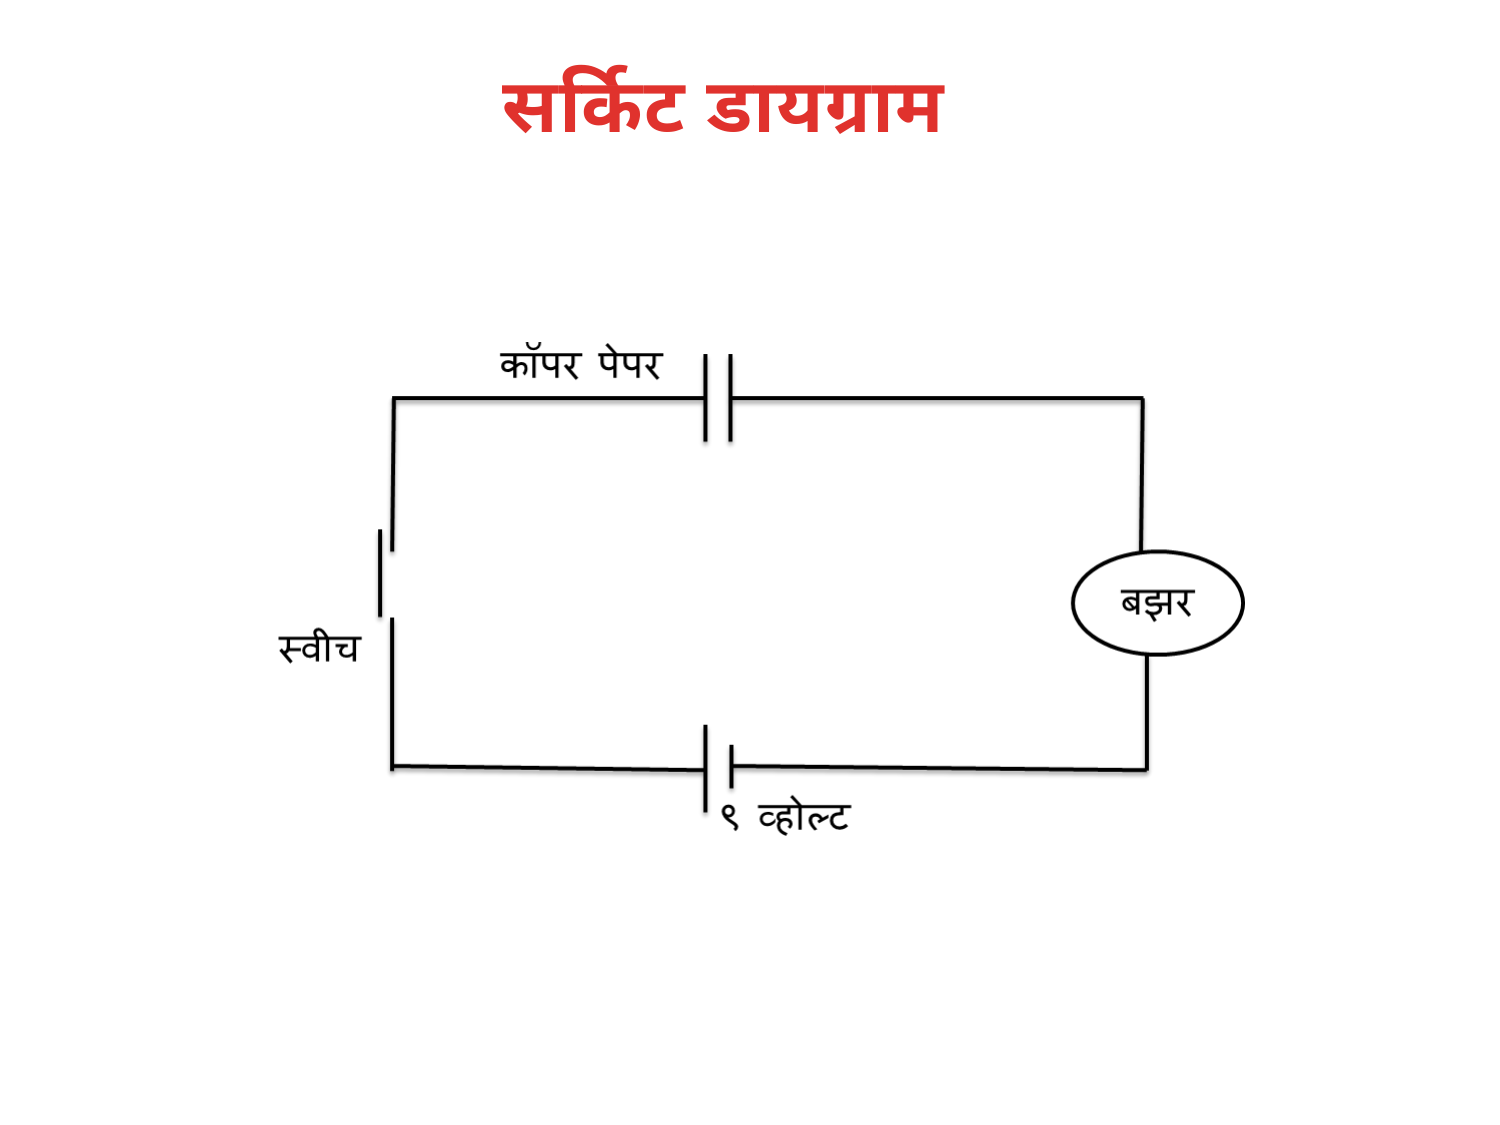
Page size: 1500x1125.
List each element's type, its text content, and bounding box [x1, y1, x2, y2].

picture [255, 330, 1245, 865]
title सर्किट डायग्राम [0, 0, 1488, 206]
